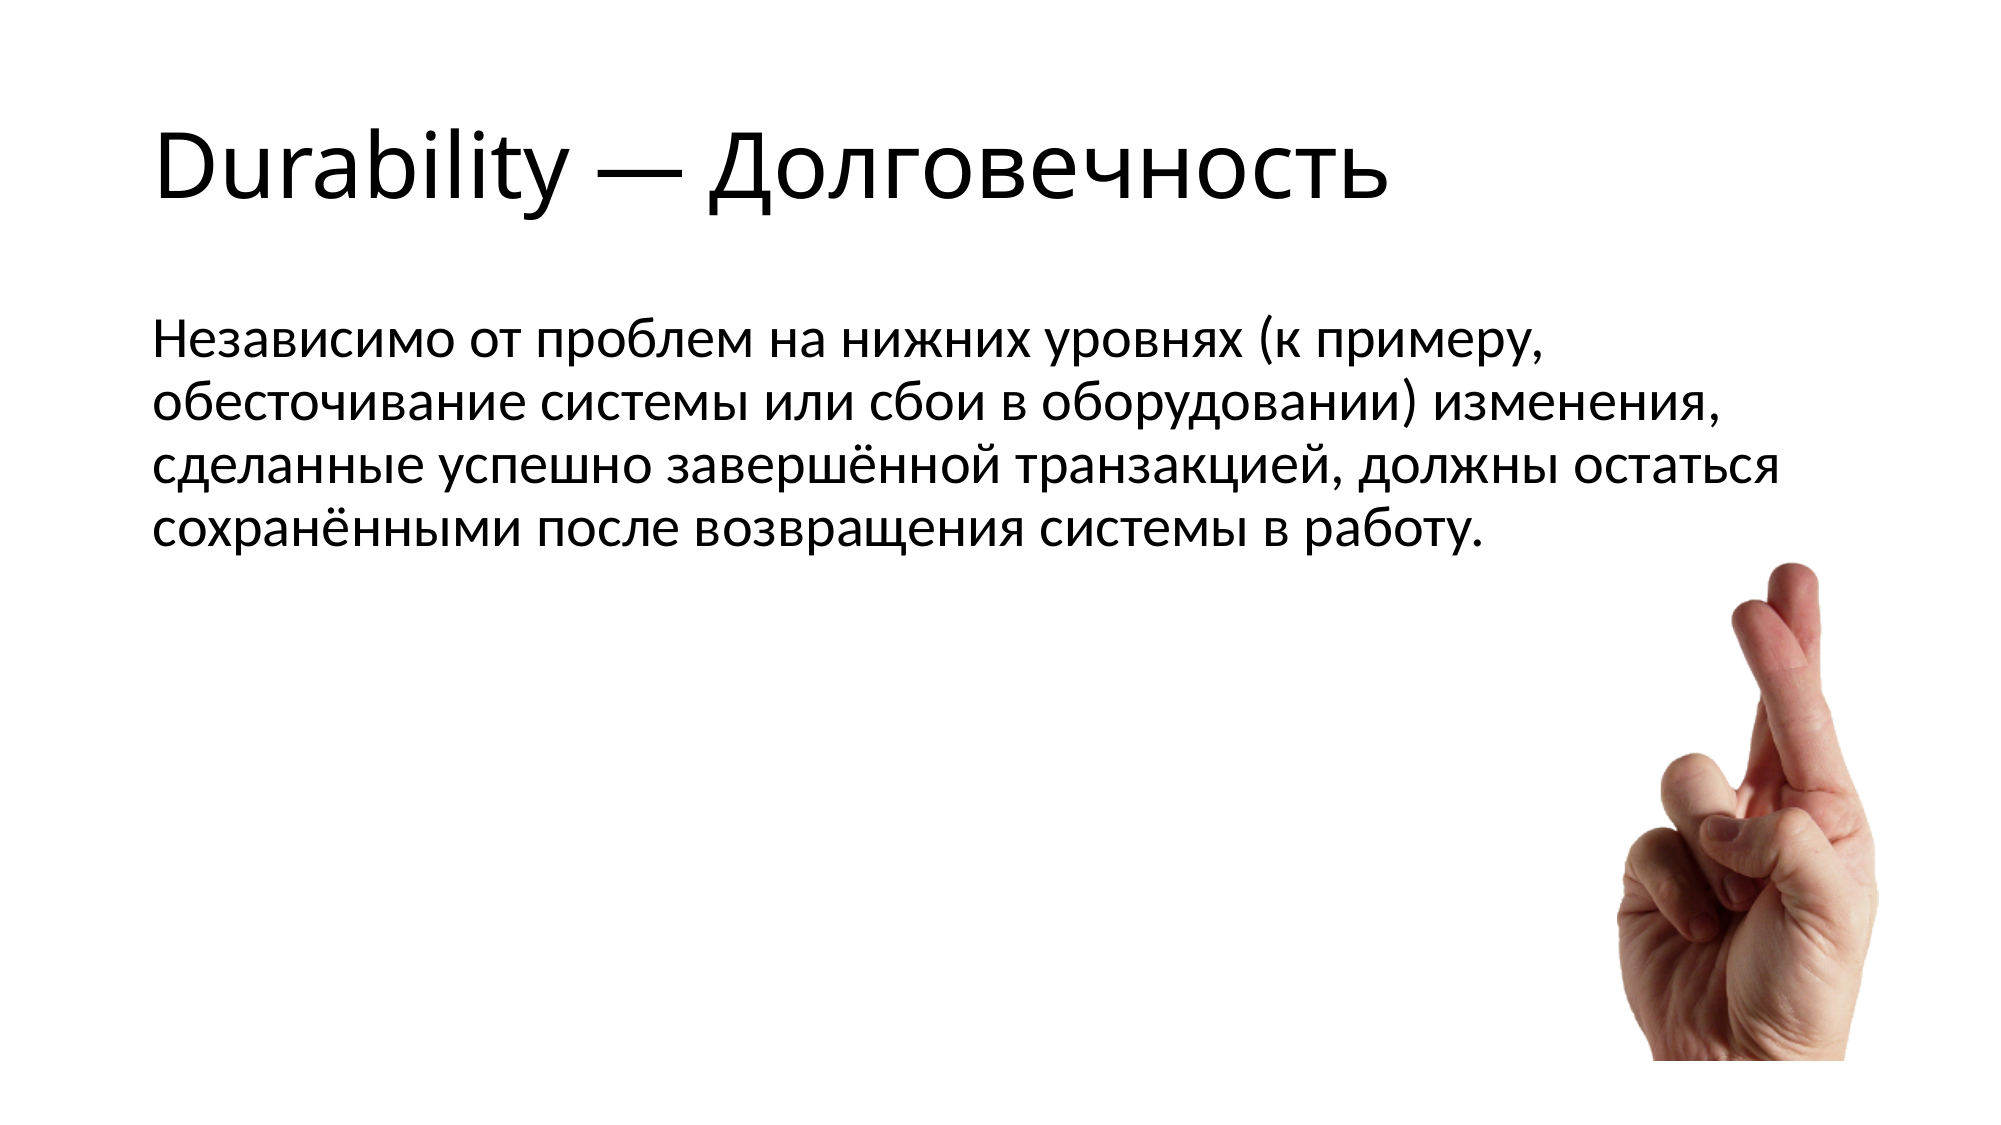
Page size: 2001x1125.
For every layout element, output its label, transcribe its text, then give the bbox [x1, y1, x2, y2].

list Независимо от проблем на нижних уровнях (к примеру, обесточивание системы или сбои в оборудовании) изменения, сделанные успешно завершённой транзакцией, должны остаться сохранёнными после возвращения системы в работу. [137, 299, 1863, 1014]
title Durability — Долговечность [137, 59, 1863, 278]
picture [1617, 562, 1879, 1061]
